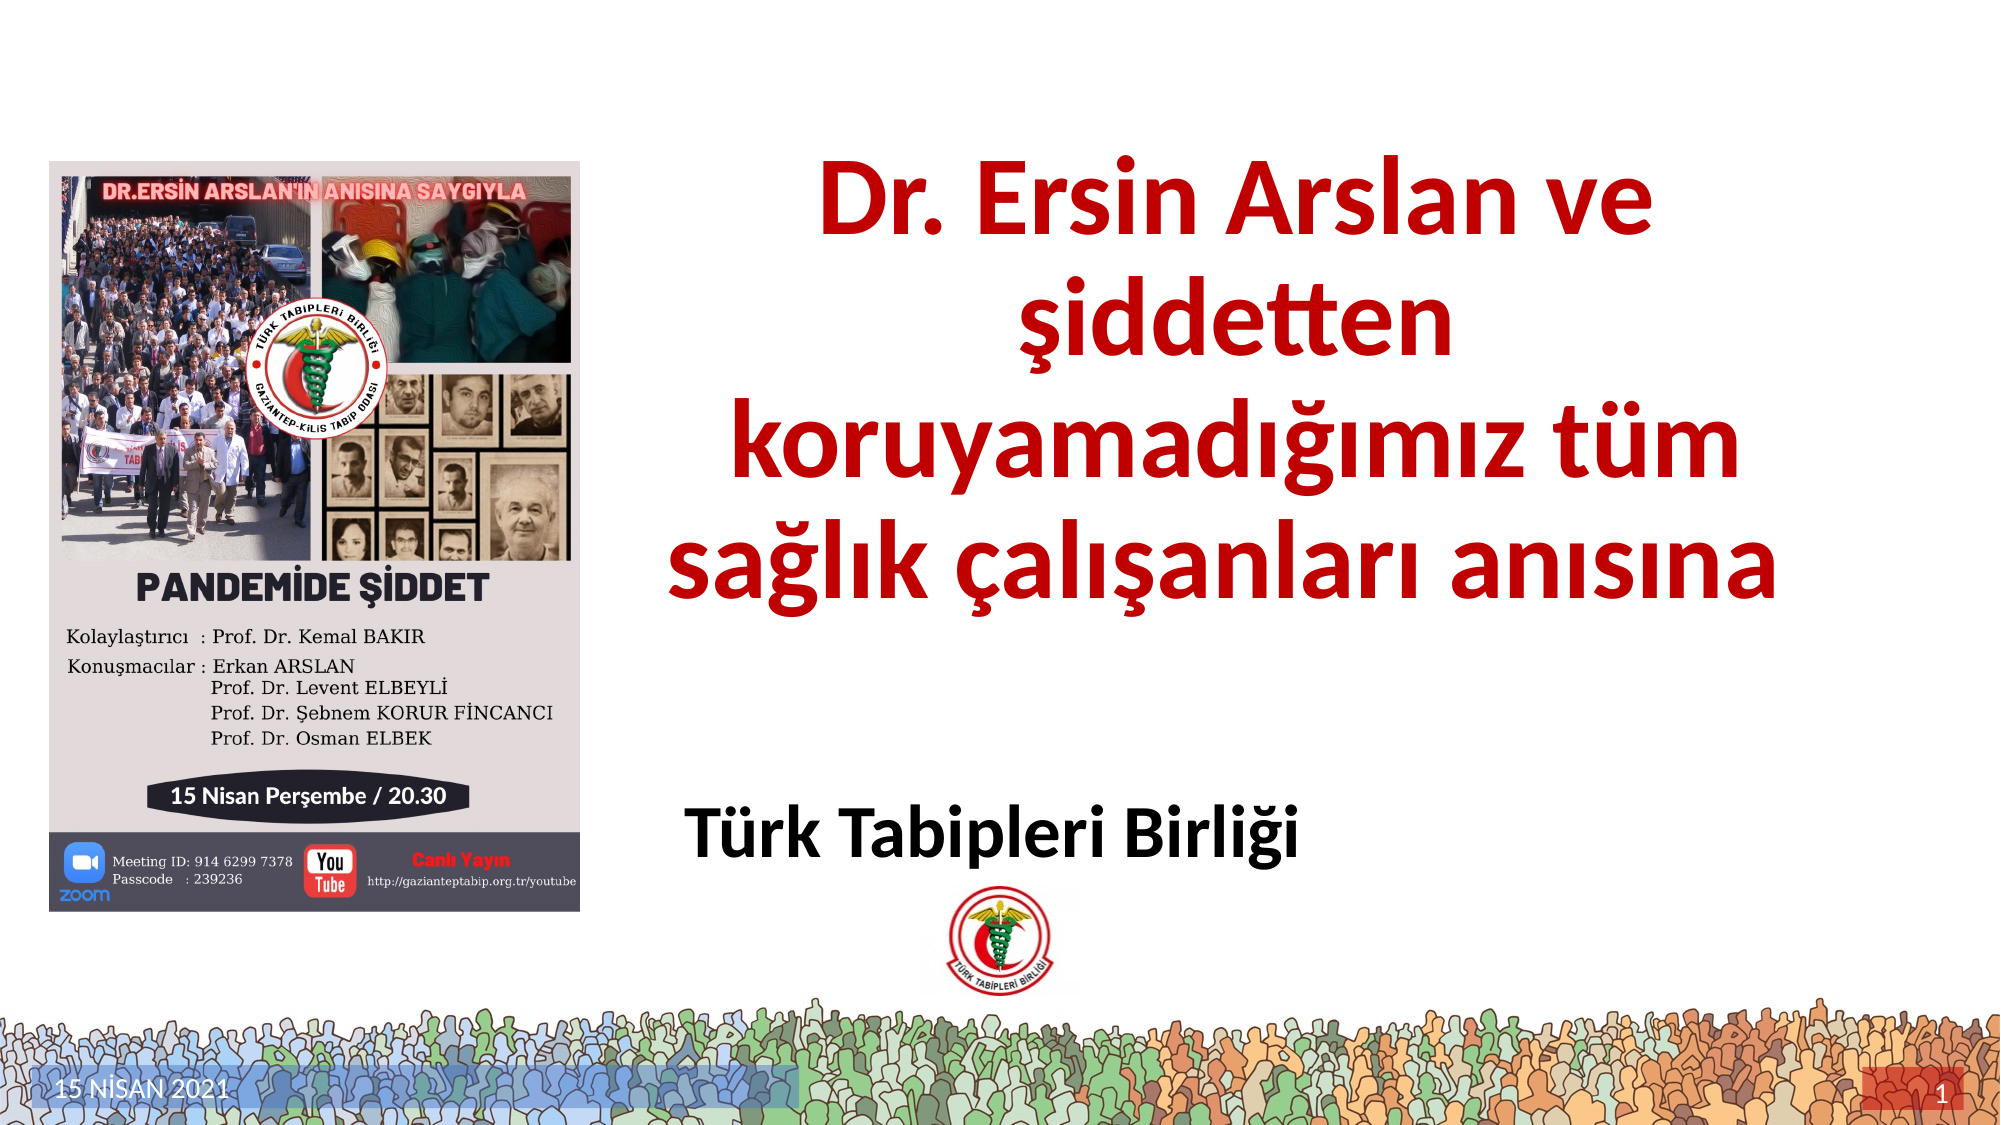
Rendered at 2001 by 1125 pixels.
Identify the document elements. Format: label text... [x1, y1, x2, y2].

subtitle Türk Tabipleri Birliği [182, 785, 1806, 987]
title Dr. Ersin Arslan ve şiddetten koruyamadığımız tüm sağlık çalışanları anısına [623, 238, 1850, 631]
picture [0, 161, 2000, 1125]
text_box 15 NİSAN 2021 [31, 1065, 800, 1109]
